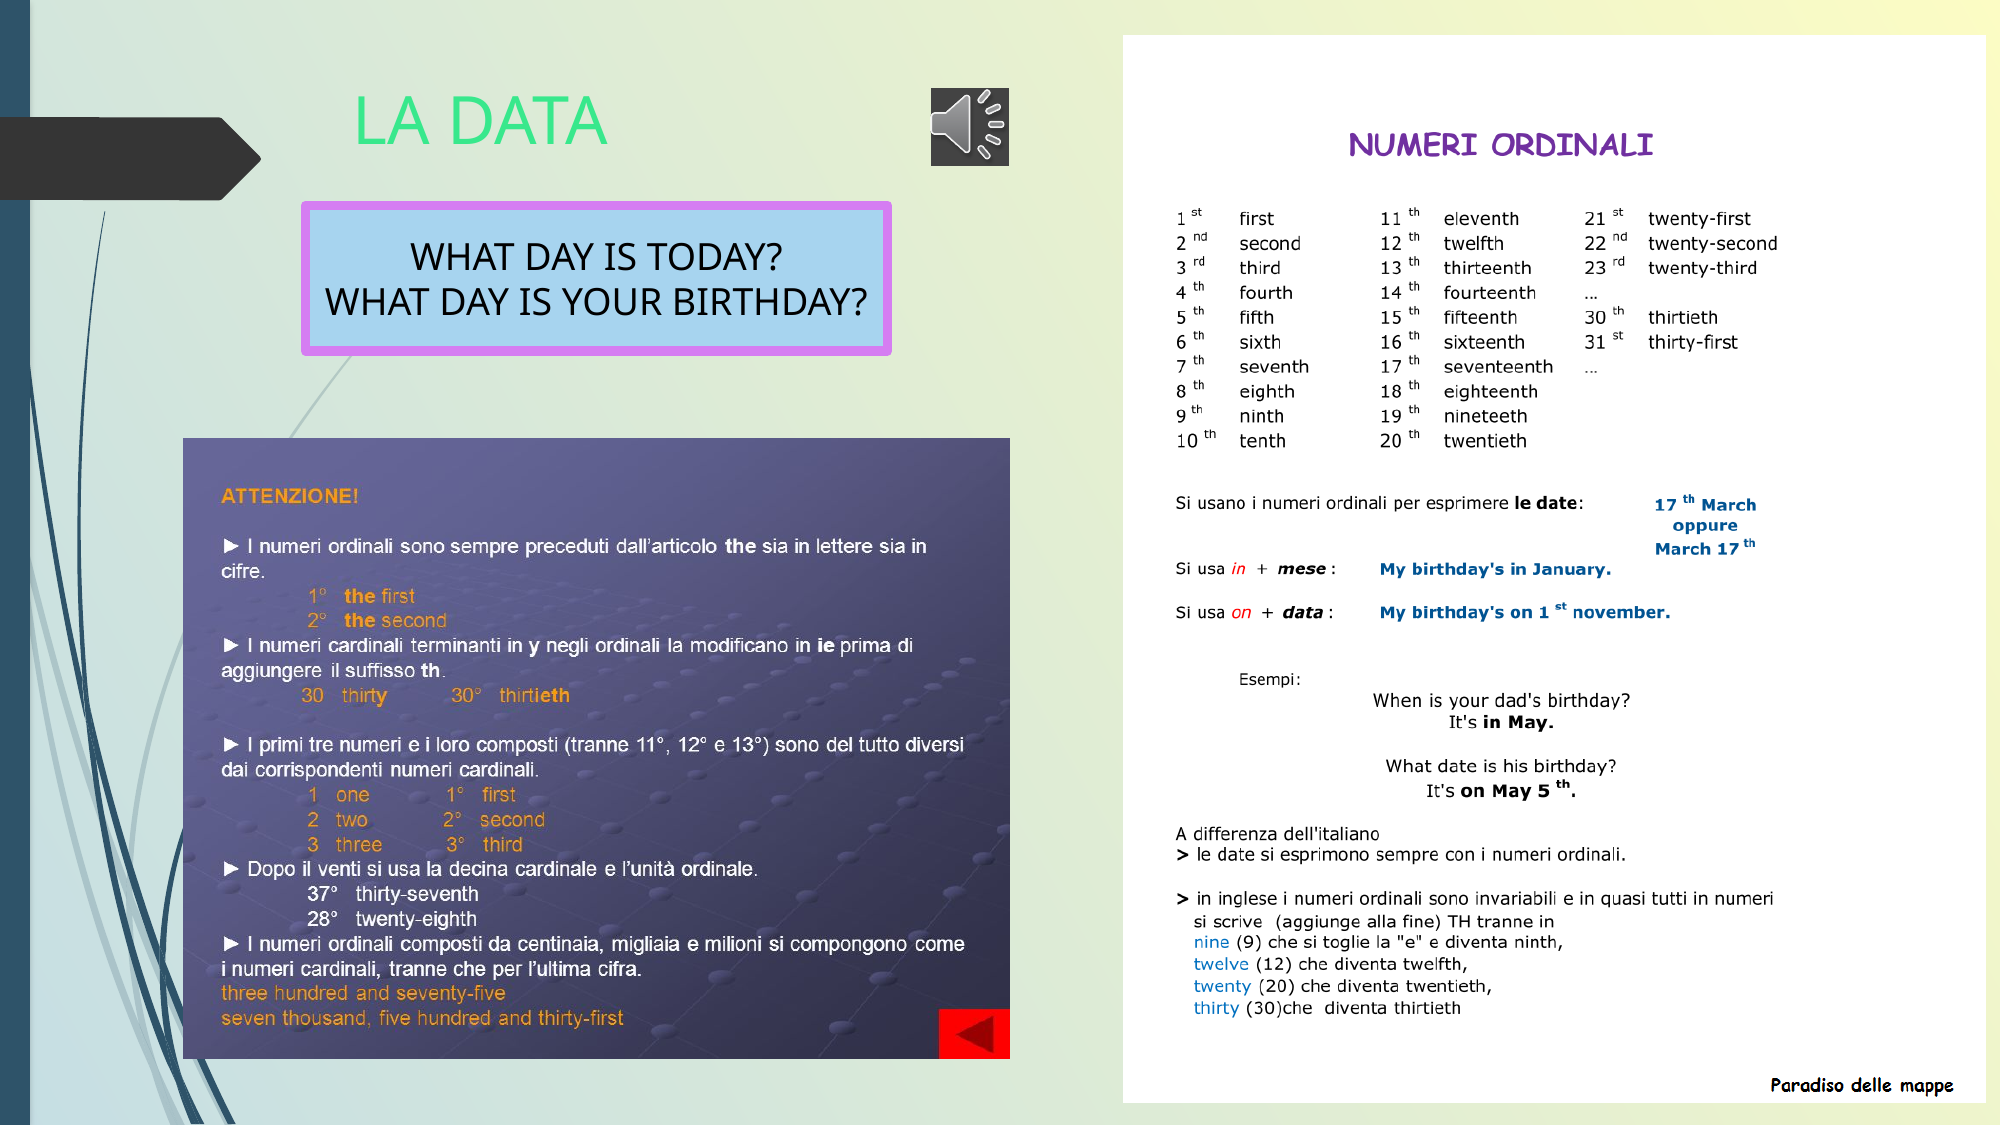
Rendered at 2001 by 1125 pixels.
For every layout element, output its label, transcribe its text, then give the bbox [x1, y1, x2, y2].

text_box LA DATA [337, 70, 797, 166]
picture [929, 86, 1010, 167]
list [182, 438, 1010, 1059]
picture [1123, 35, 1986, 1103]
text_box WHAT DAY IS TODAY? WHAT DAY IS YOUR BIRTHDAY? [305, 205, 888, 352]
